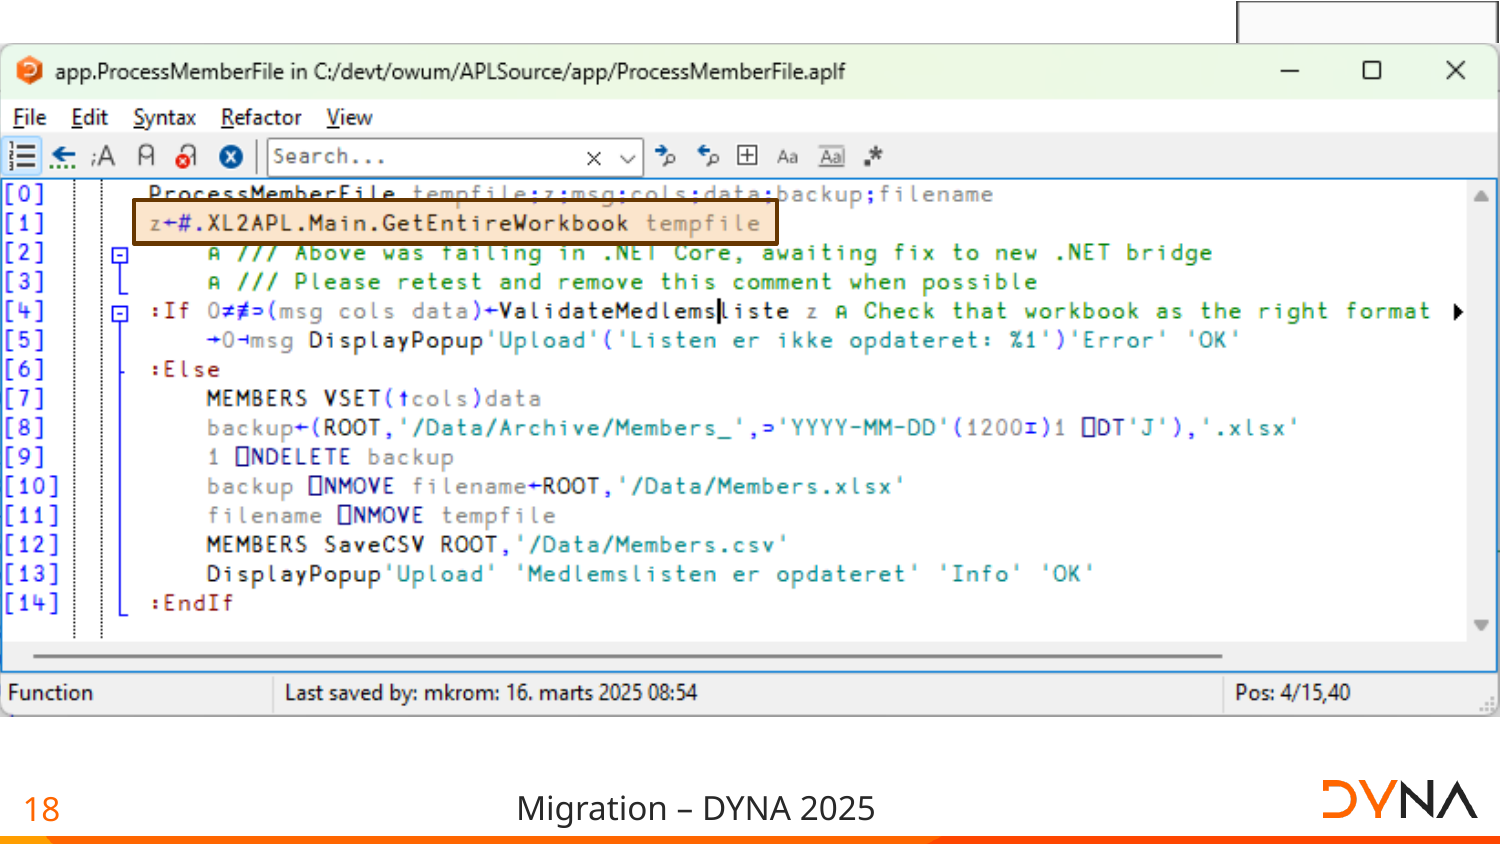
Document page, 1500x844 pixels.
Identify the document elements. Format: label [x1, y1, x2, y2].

picture [0, 43, 1500, 717]
picture [1323, 780, 1478, 818]
picture [0, 836, 1500, 844]
